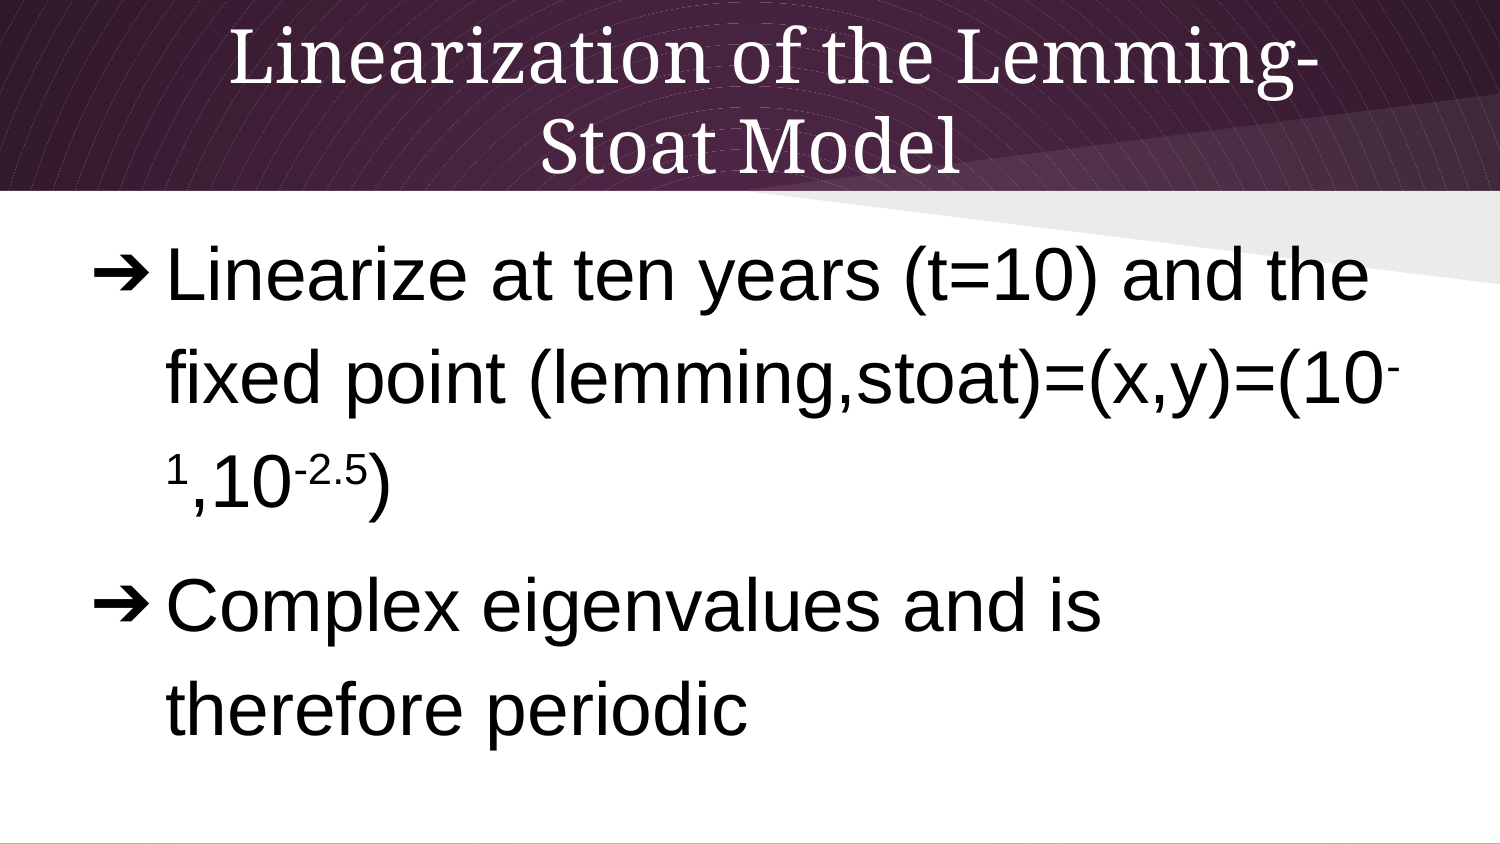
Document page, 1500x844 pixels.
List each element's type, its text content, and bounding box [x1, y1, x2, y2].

title Linearization of the Lemming-Stoat Model [75, 63, 1425, 133]
list Linearize at ten years (t=10) and the fixed point (lemming,stoat)=(x,y)=(10-1,10-2.5) Complex eigenvalues and is therefore periodic [75, 196, 1425, 808]
